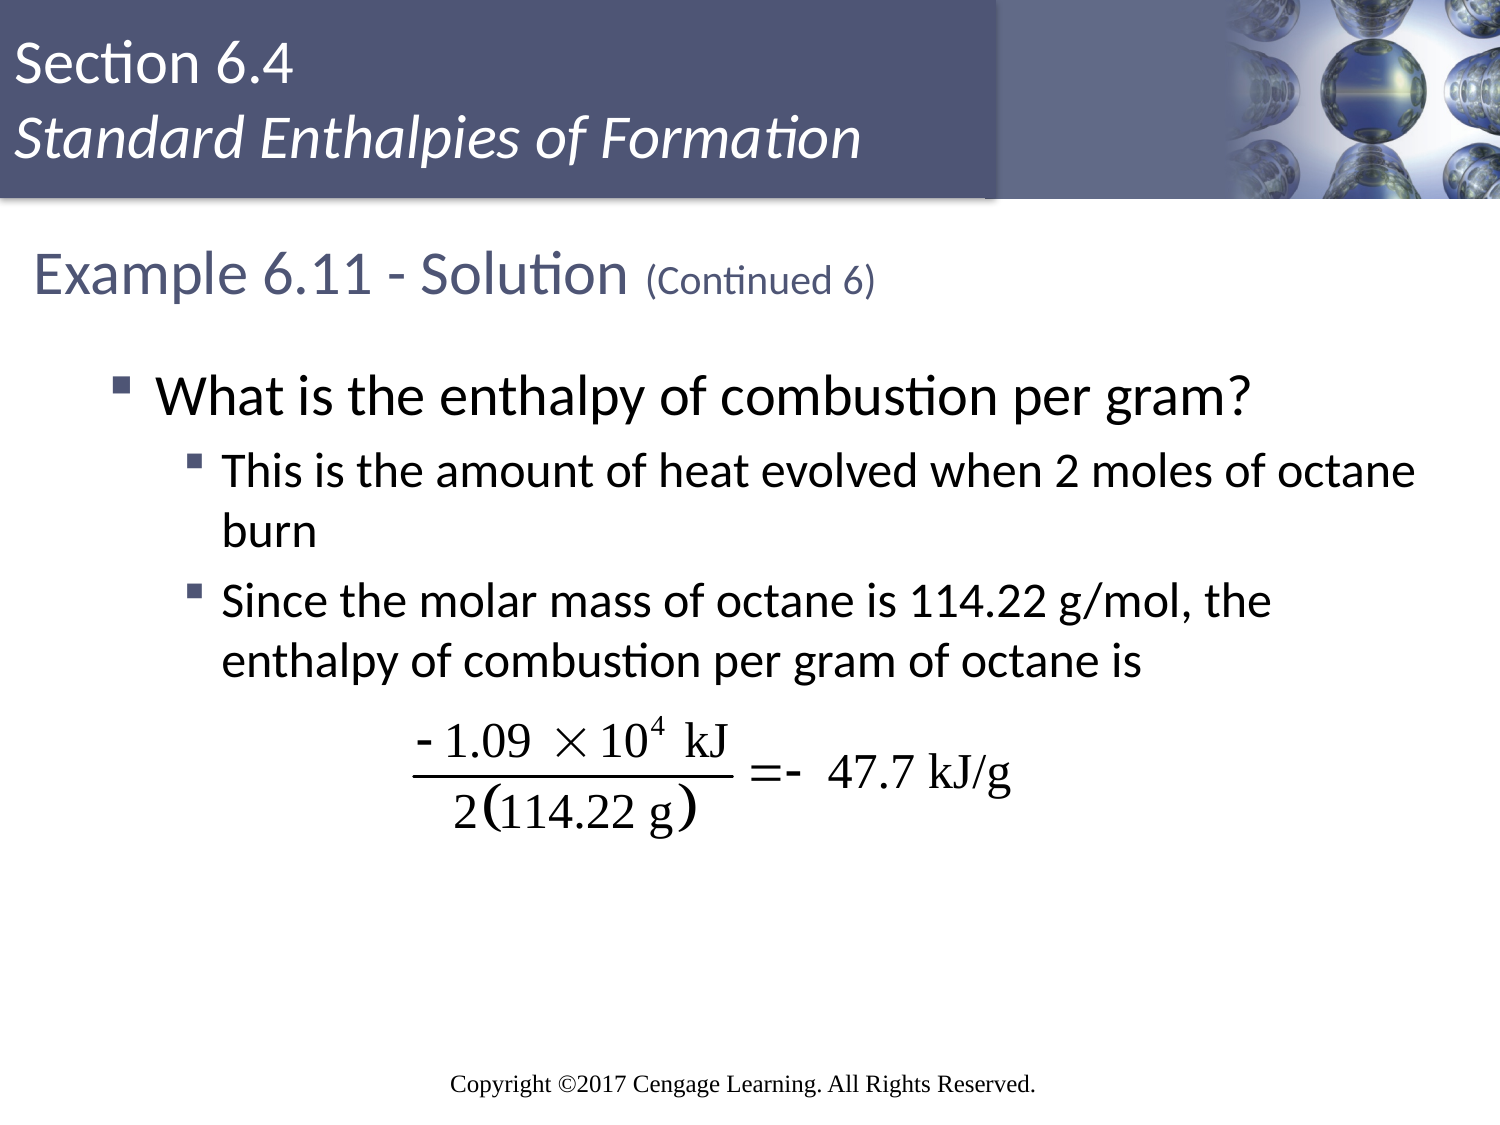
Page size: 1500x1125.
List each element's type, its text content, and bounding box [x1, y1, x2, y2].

list What is the enthalpy of combustion per gram? This is the amount of heat evolved when 2 moles of octane burn Since the molar mass of octane is 114.22 g/mol, the enthalpy of combustion per gram of octane is [18, 350, 1471, 1100]
title Example 6.11 - Solution (Continued 6) [18, 212, 1471, 327]
picture [996, 0, 1500, 199]
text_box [404, 700, 1021, 857]
